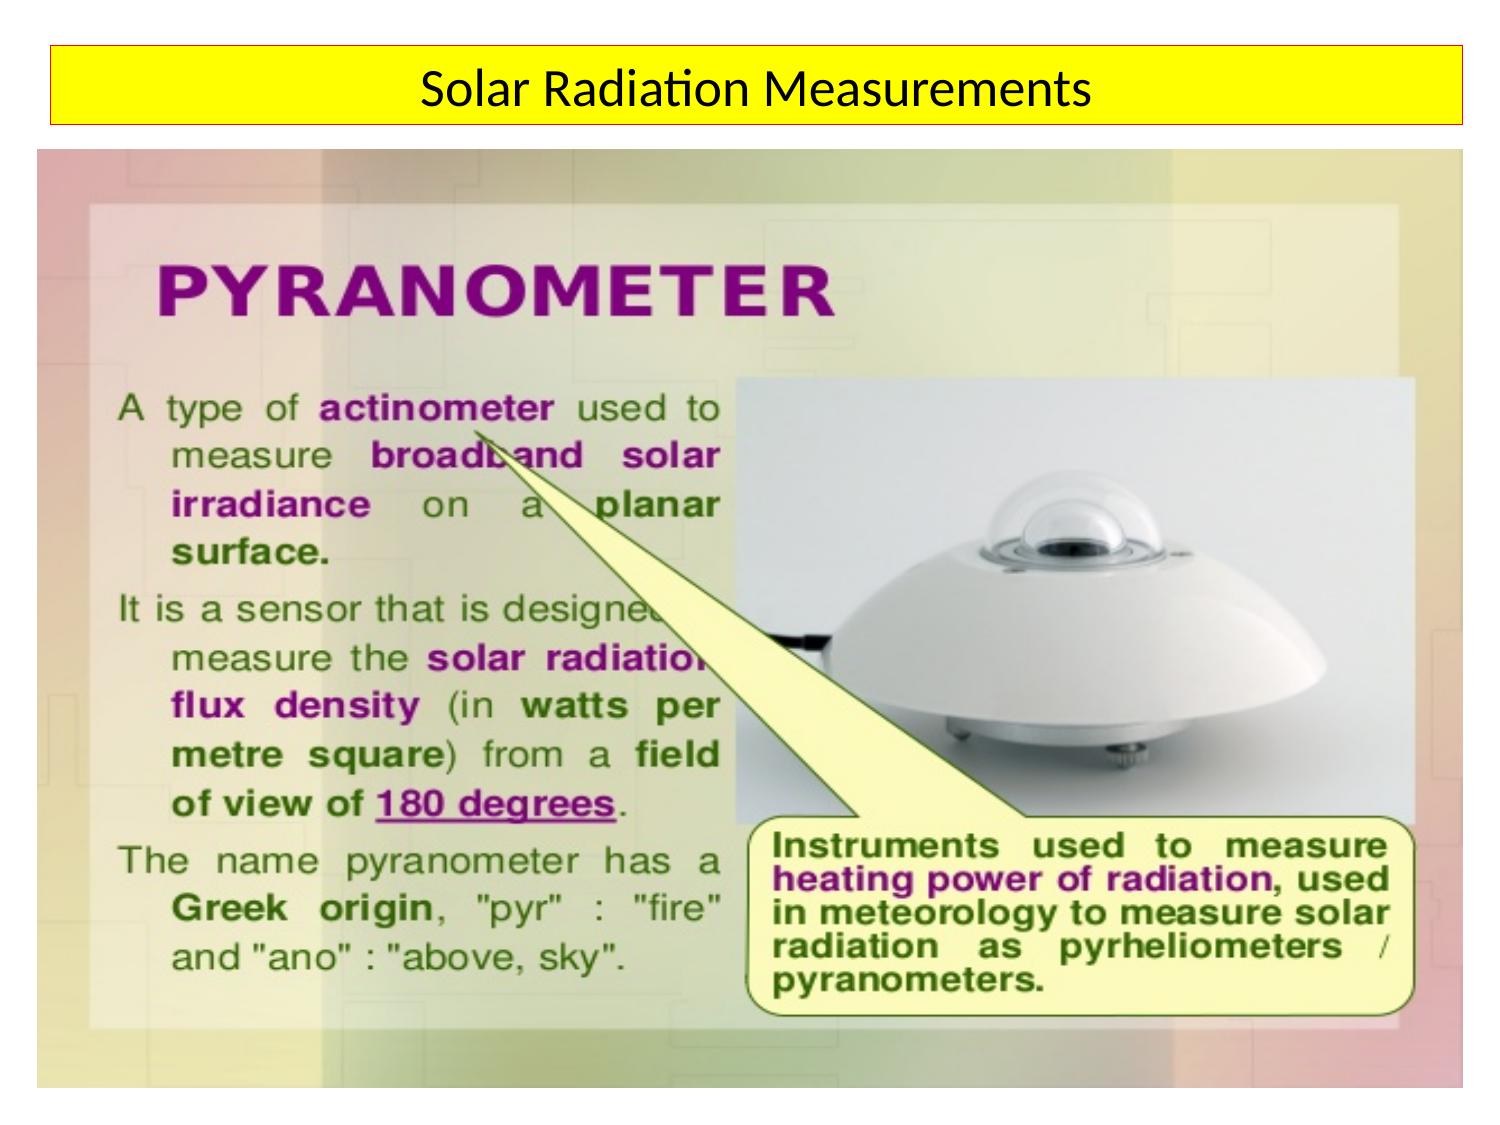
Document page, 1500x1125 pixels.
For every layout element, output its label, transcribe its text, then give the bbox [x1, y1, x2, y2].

picture [37, 149, 1463, 1088]
title Solar Radiation Measurements [50, 45, 1463, 125]
